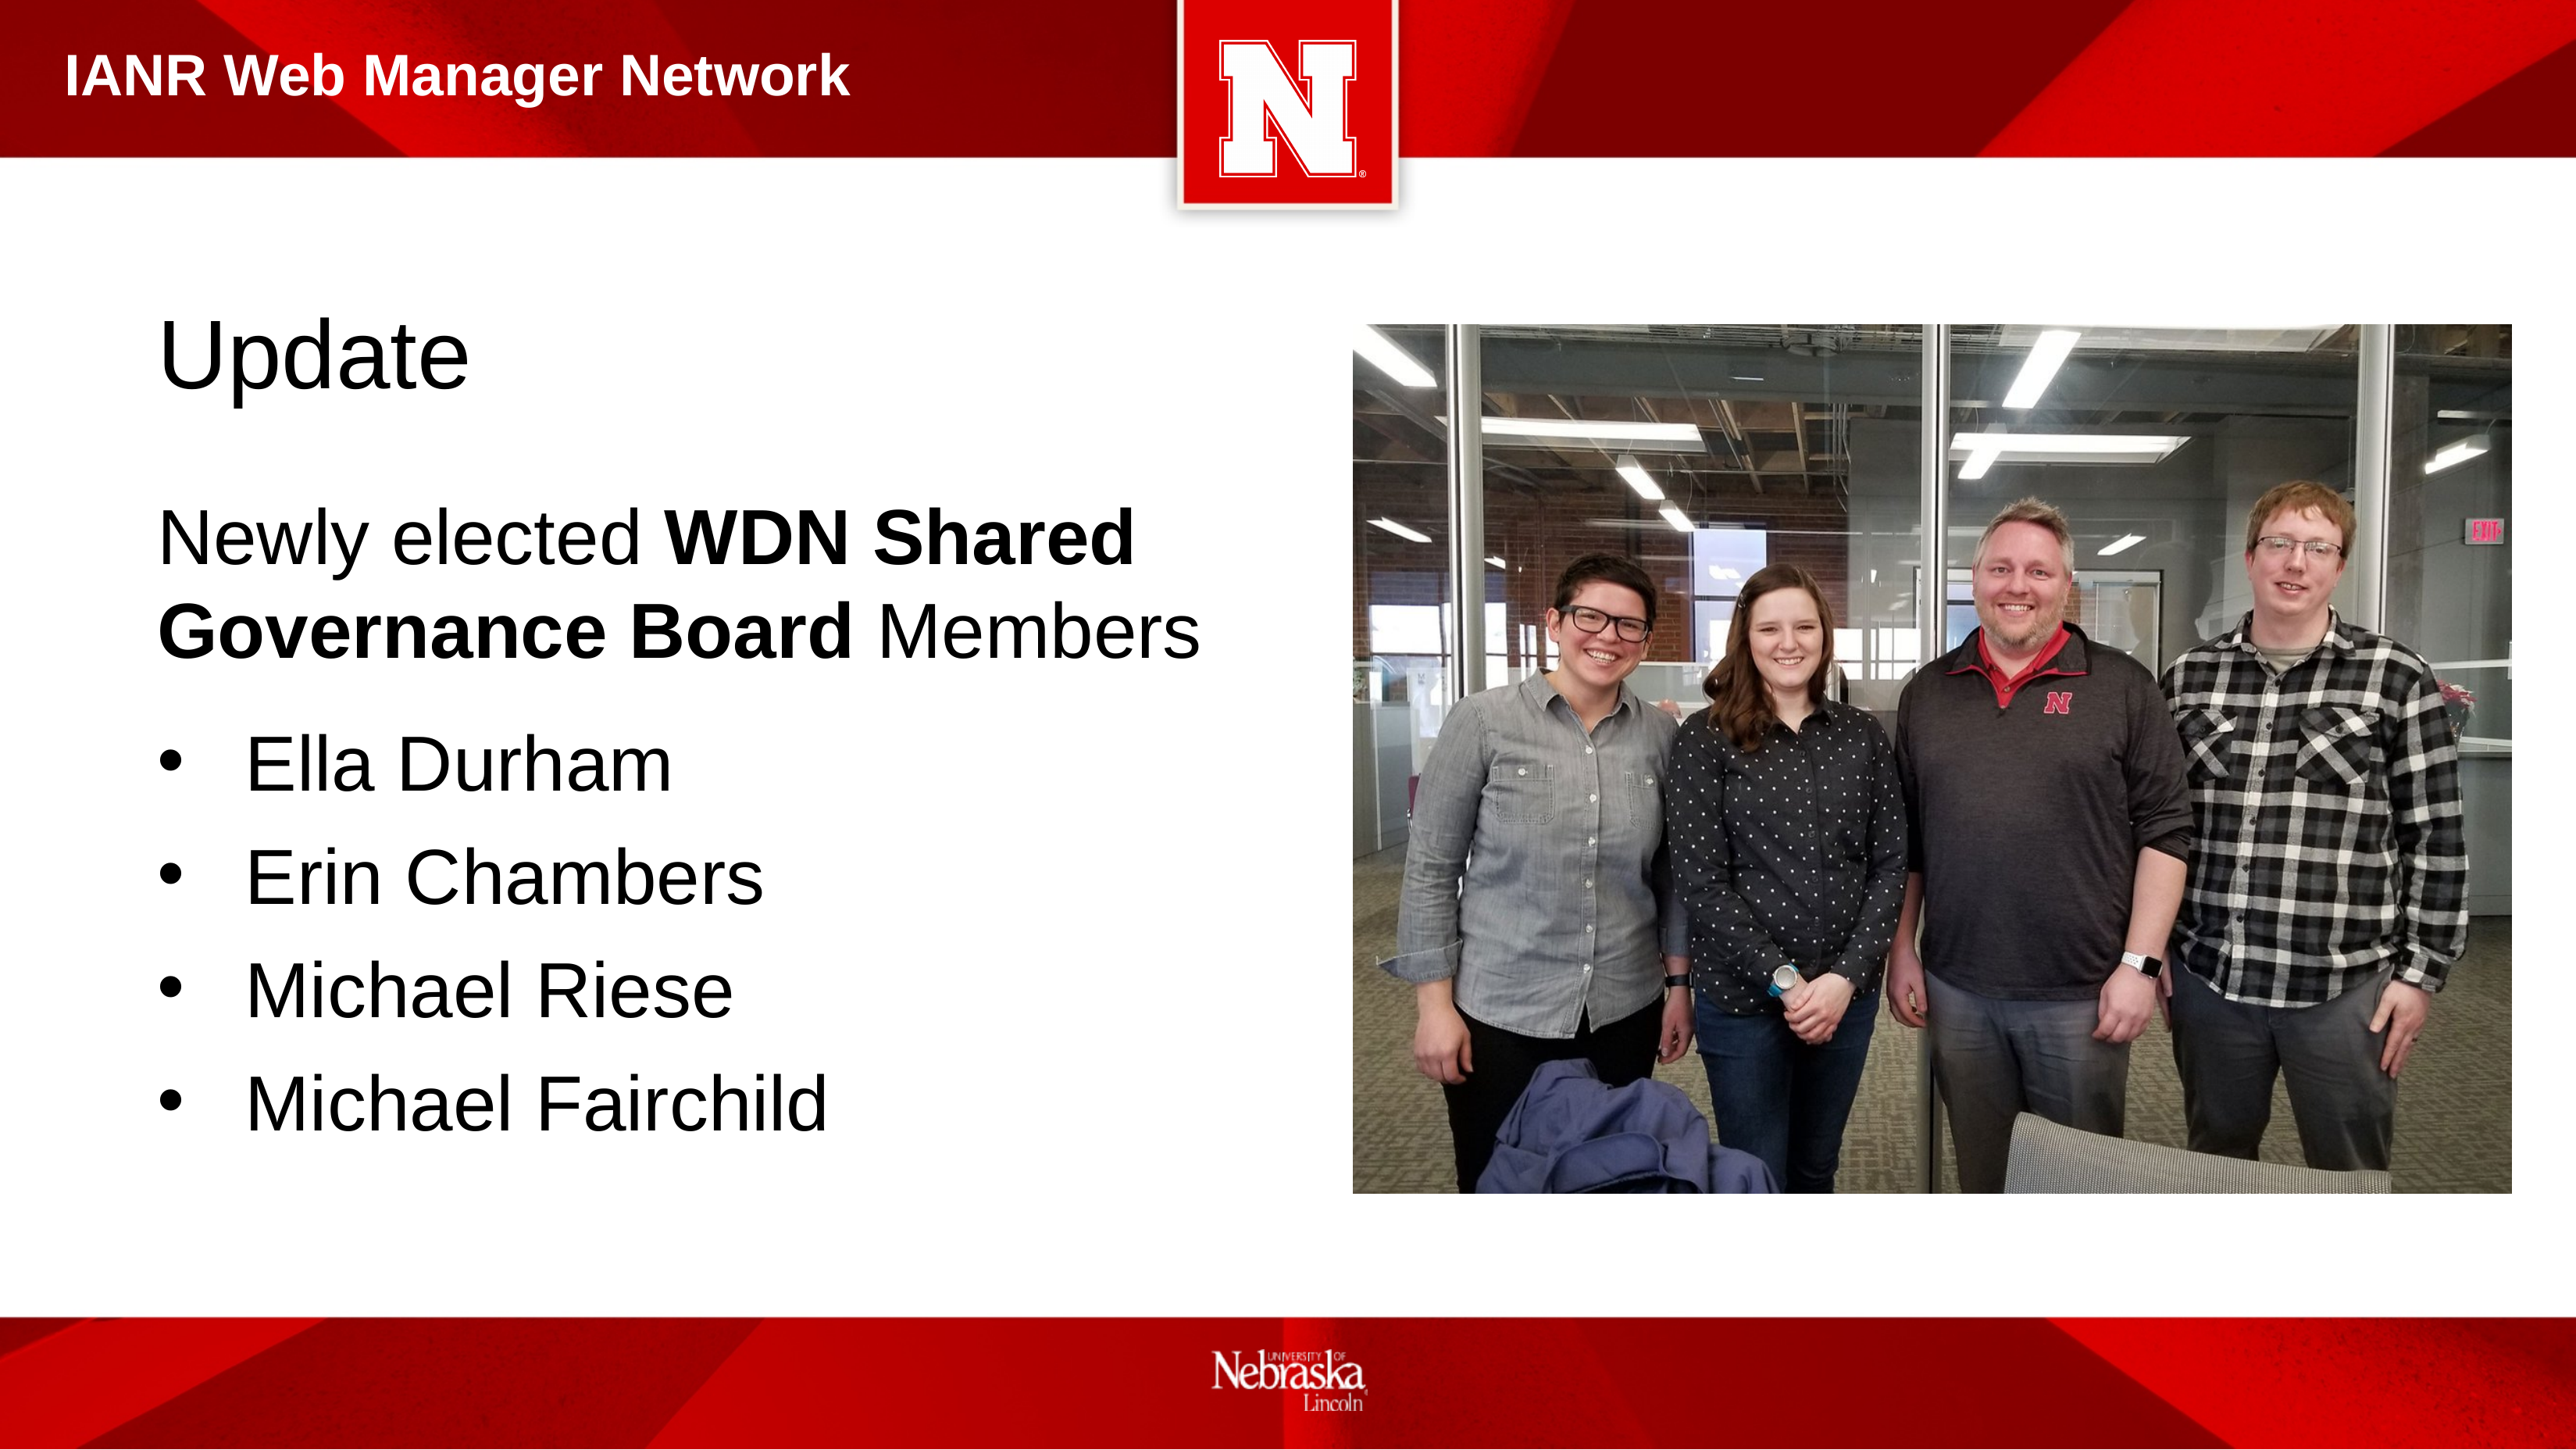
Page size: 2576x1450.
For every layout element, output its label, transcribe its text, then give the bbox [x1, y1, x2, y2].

picture [0, 0, 2576, 1449]
list Update [145, 285, 1279, 452]
list Newly elected WDN Shared Governance Board Members Ella Durham Erin Chambers Michael Riese Michael Fairchild [145, 480, 1279, 1175]
